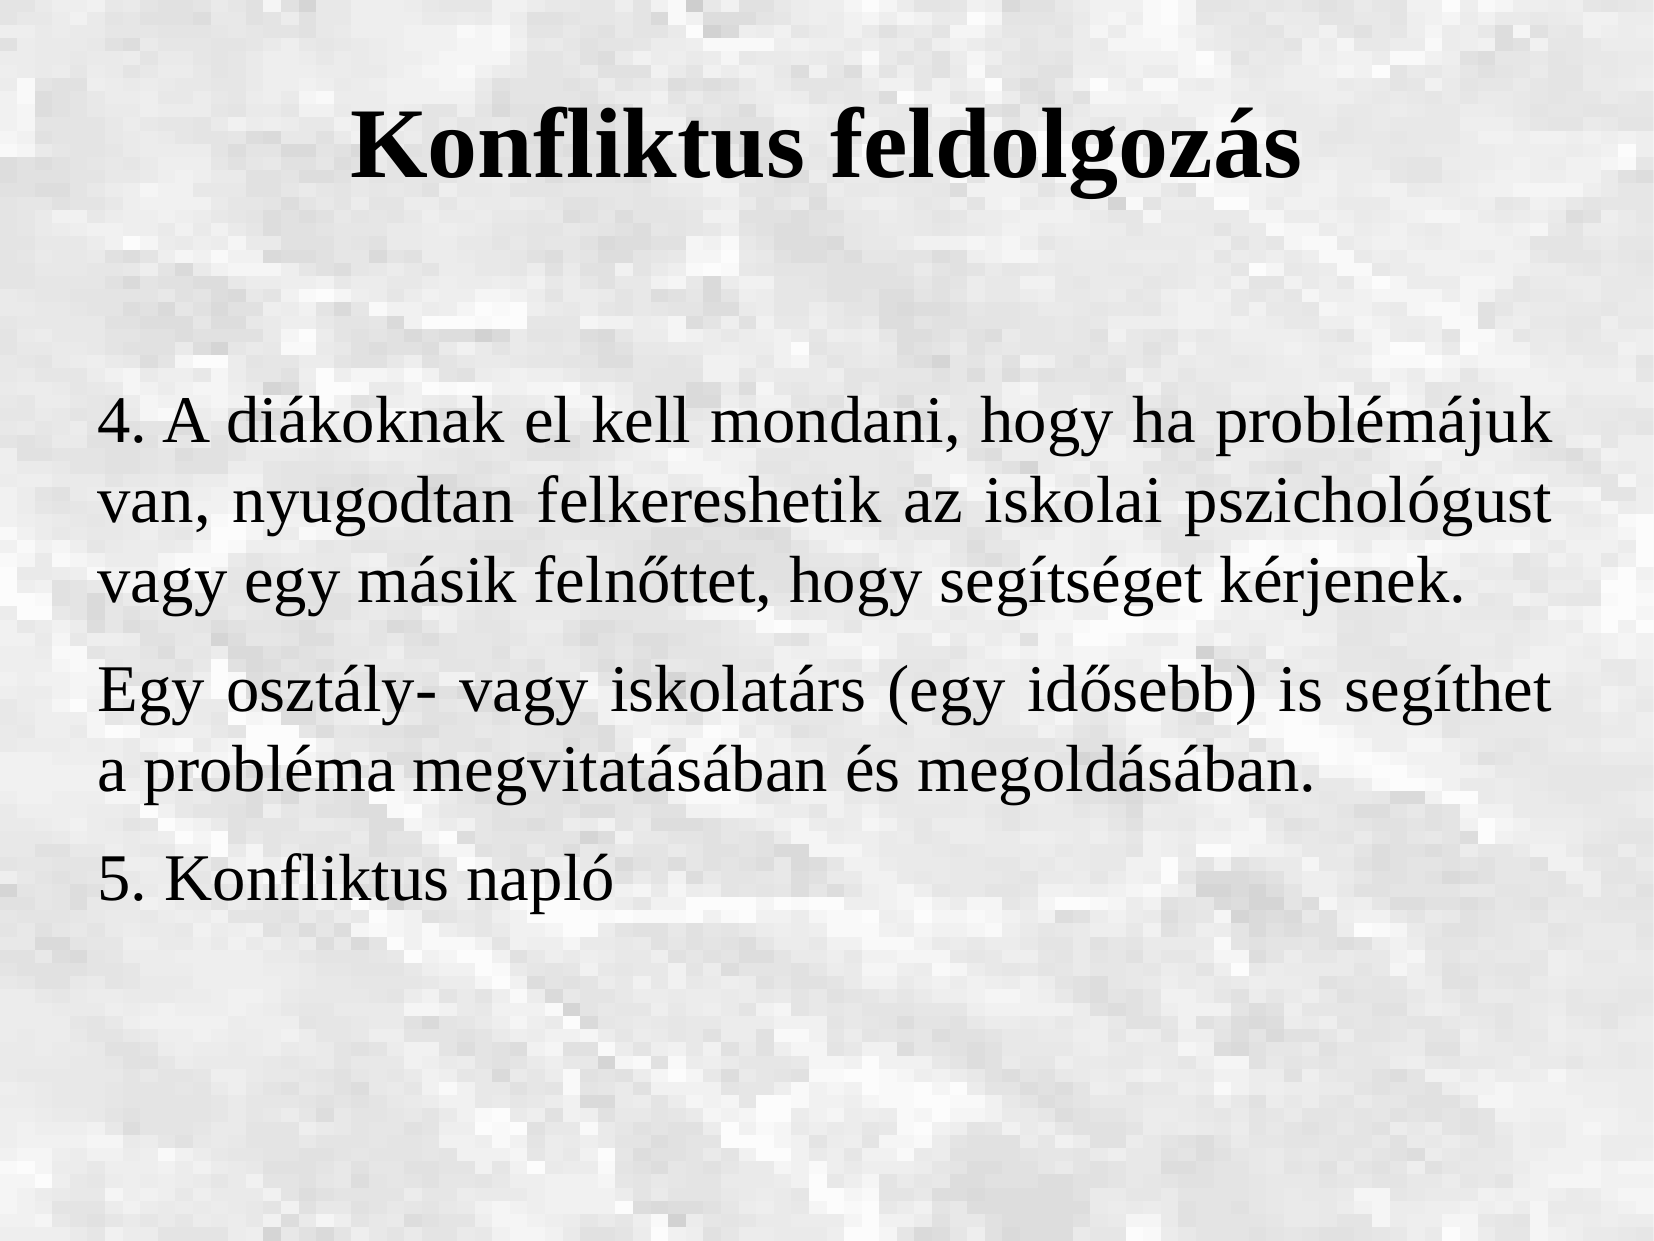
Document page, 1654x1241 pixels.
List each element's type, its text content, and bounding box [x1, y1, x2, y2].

picture [0, 0, 1654, 1241]
list Konfliktus feldolgozás 4. A diákoknak el kell mondani, hogy ha problémájuk van, nyugodtan felkereshetik az iskolai pszichológust vagy egy másik felnőttet, hogy segítséget kérjenek. Egy osztály- vagy iskolatárs (egy idősebb) is segíthet a probléma megvitatásában és megoldásában. 5. Konfliktus napló [82, 62, 1571, 1109]
